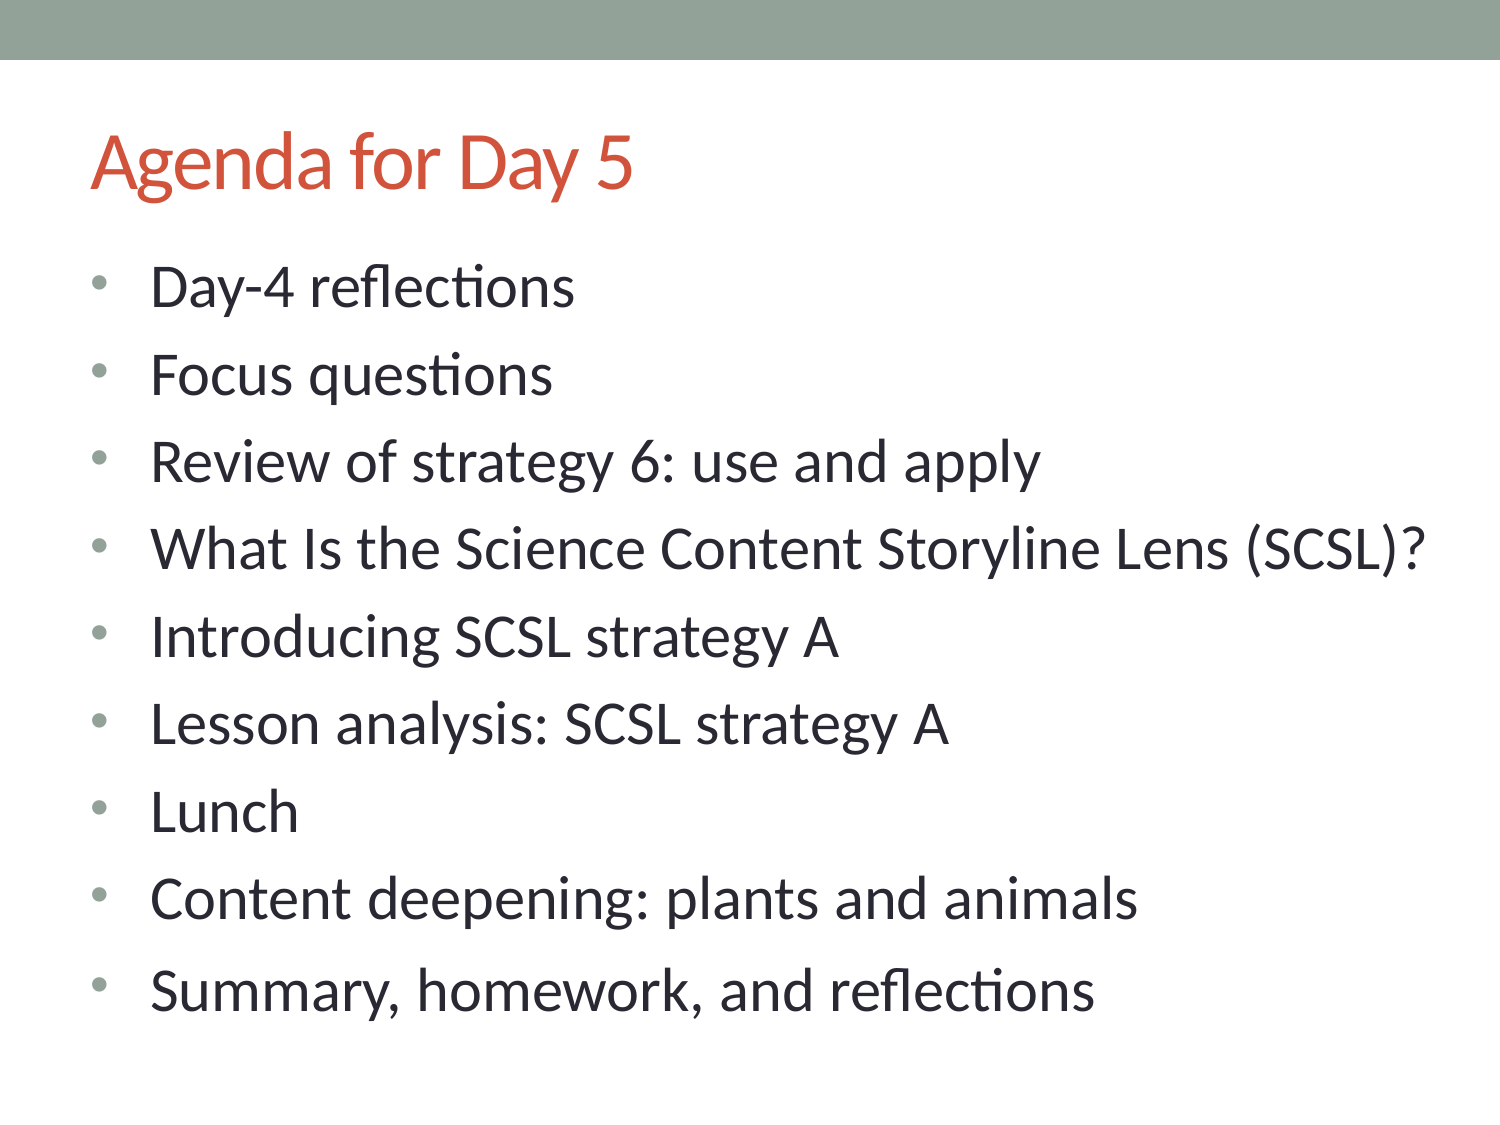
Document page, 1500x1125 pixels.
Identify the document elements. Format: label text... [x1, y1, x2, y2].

list Day-4 reflections Focus questions Review of strategy 6: use and apply What Is the Science Content Storyline Lens (SCSL)? Introducing SCSL strategy A Lesson analysis: SCSL strategy A Lunch Content deepening: plants and animals Summary, homework, and reflections [75, 237, 1450, 1088]
title Agenda for Day 5 [75, 75, 1425, 237]
